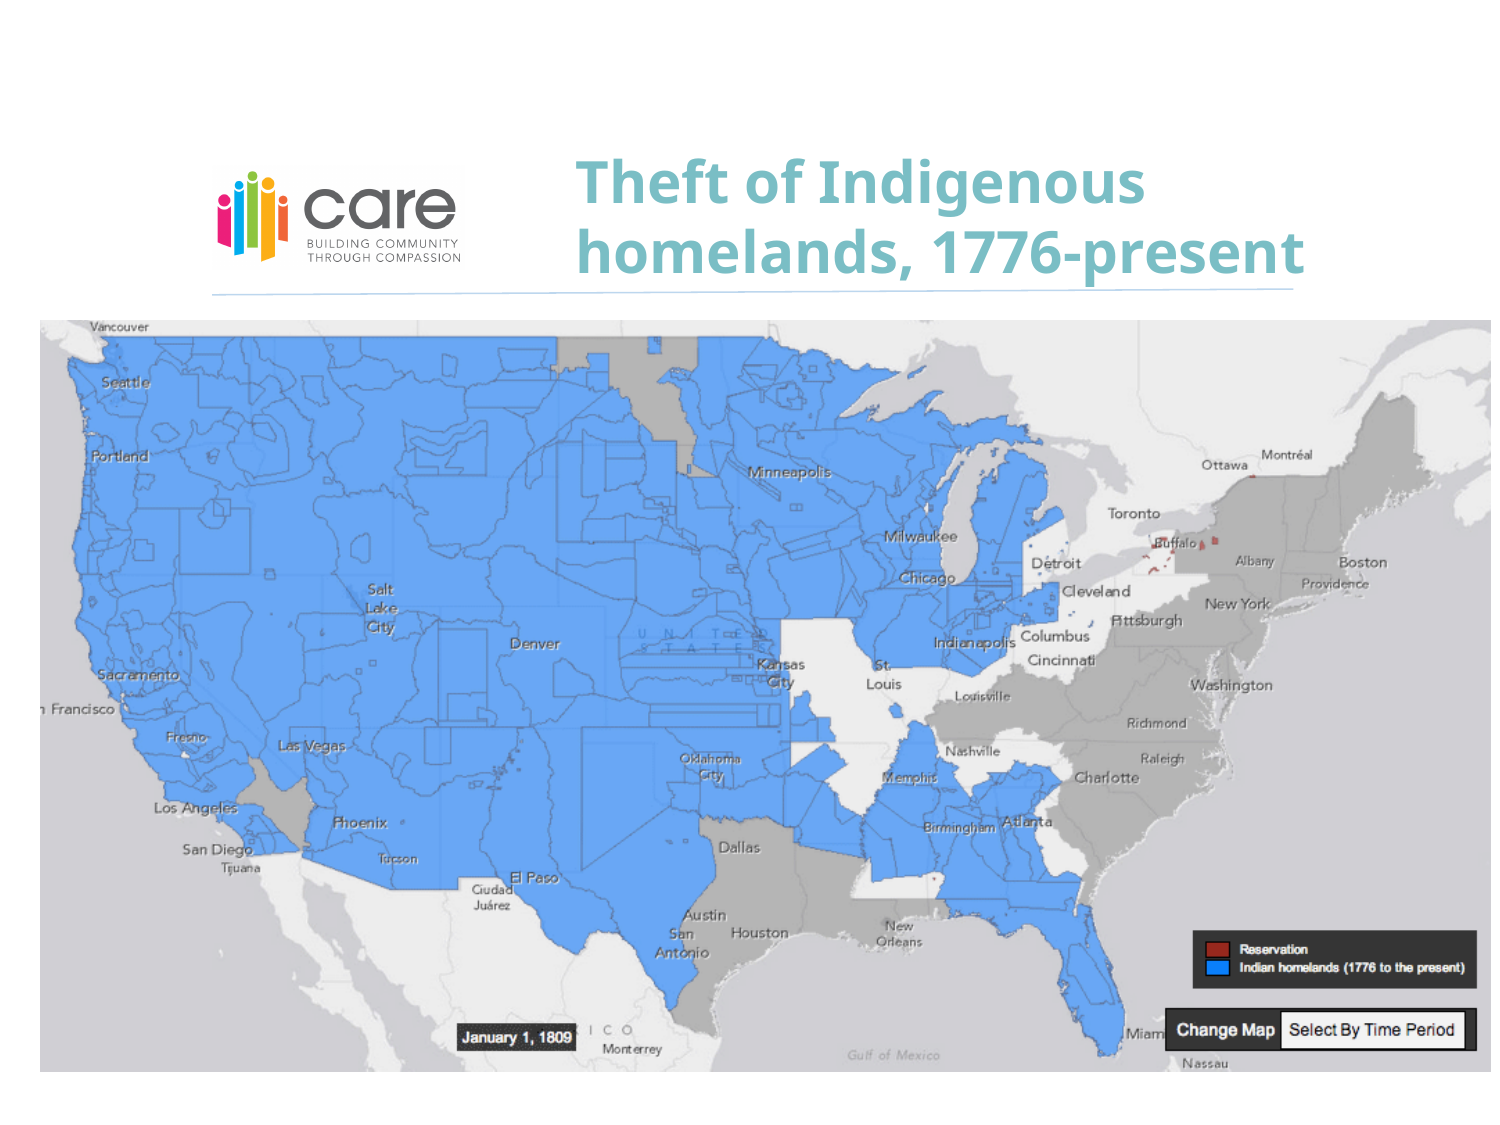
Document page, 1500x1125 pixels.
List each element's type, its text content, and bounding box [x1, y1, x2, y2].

picture [40, 320, 1491, 1072]
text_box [211, 288, 1294, 296]
text_box Theft of Indigenous homelands, 1776-present [560, 138, 1460, 293]
picture [211, 164, 466, 271]
